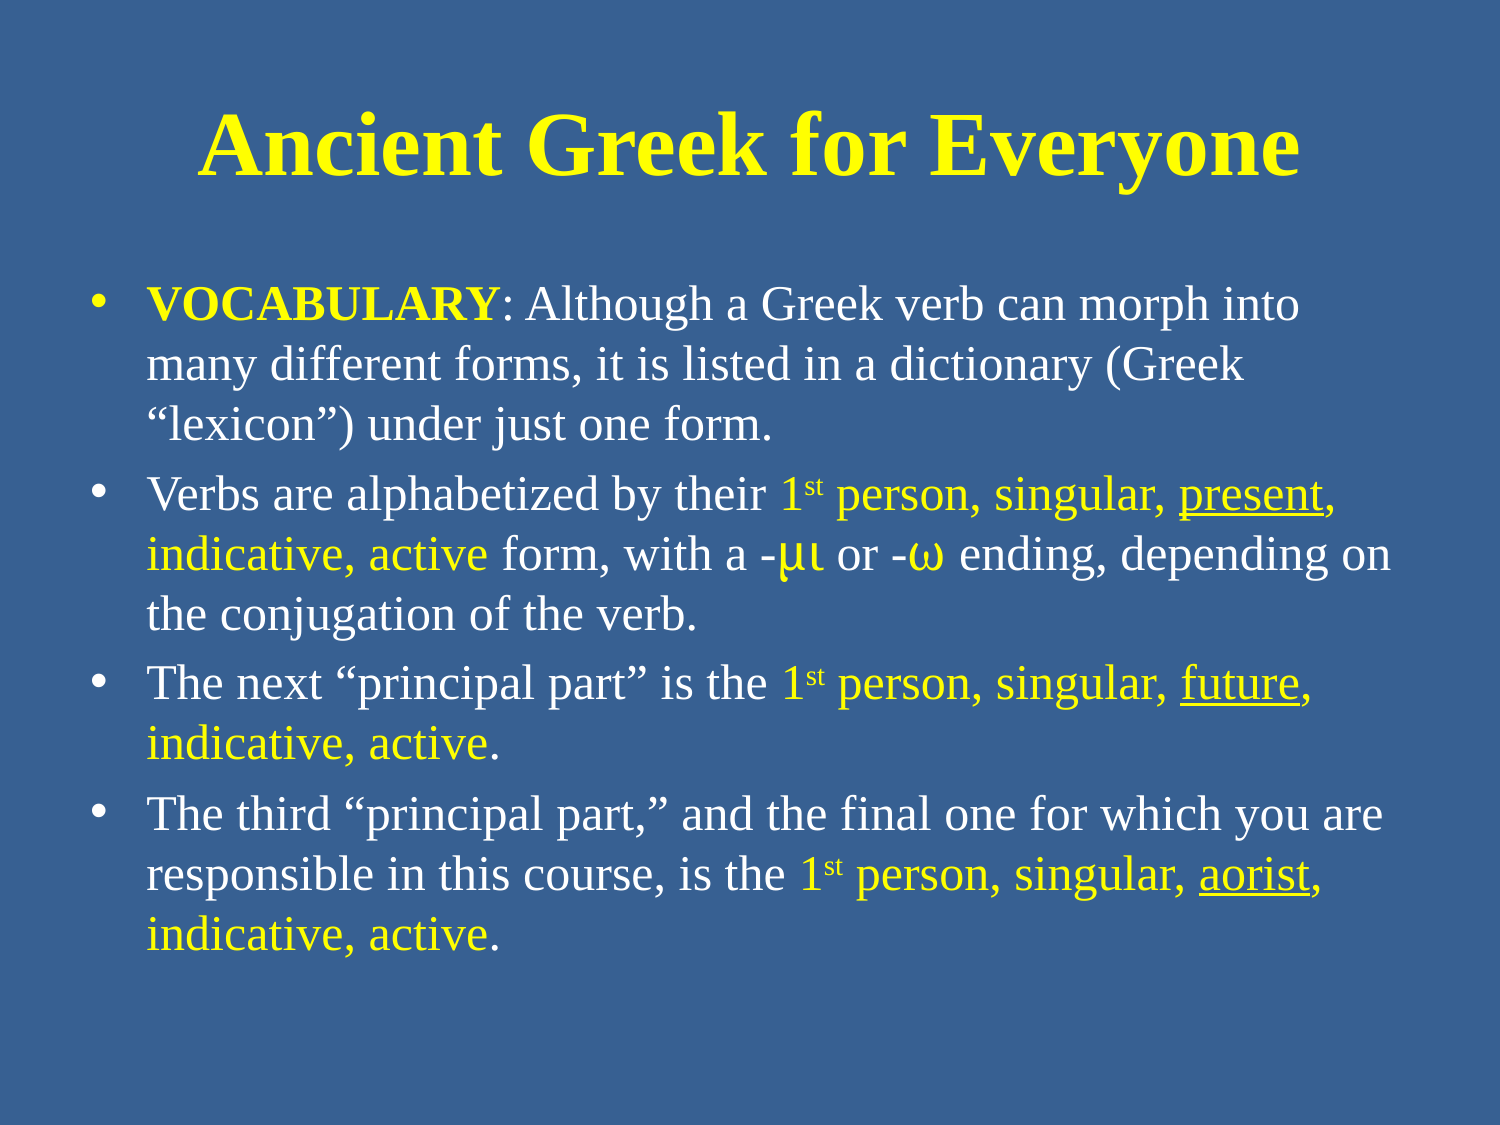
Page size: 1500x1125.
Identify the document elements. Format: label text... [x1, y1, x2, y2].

list VOCABULARY: Although a Greek verb can morph into many different forms, it is listed in a dictionary (Greek “lexicon”) under just one form. Verbs are alphabetized by their 1st person, singular, present, indicative, active form, with a -μι or -ω ending, depending on the conjugation of the verb. The next “principal part” is the 1st person, singular, future, indicative, active. The third “principal part,” and the final one for which you are responsible in this course, is the 1st person, singular, aorist, indicative, active. [75, 262, 1413, 1063]
title Ancient Greek for Everyone [75, 45, 1425, 233]
